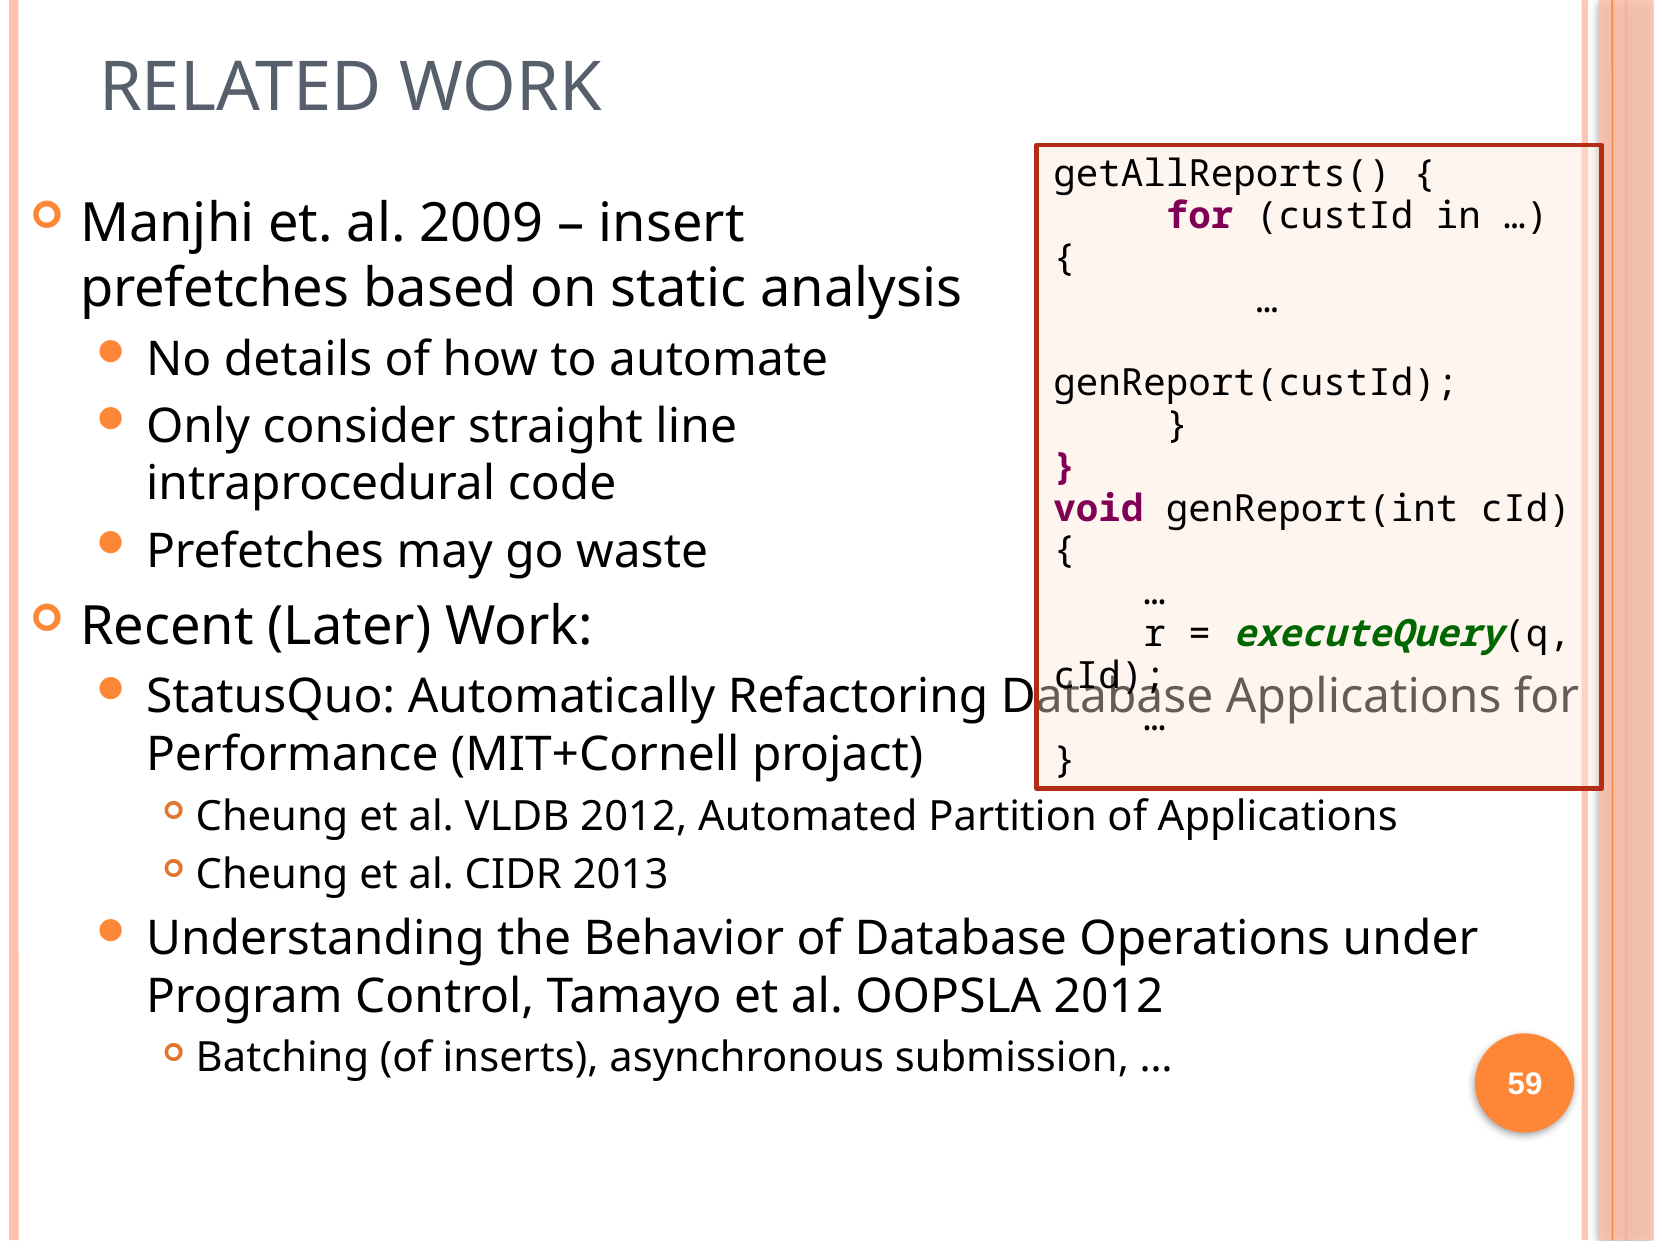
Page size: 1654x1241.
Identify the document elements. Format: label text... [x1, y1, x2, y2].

list Manjhi et. al. 2009 – insert prefetches based on static analysis No details of how to automate Only consider straight line intraprocedural code Prefetches may go waste Recent (Later) Work: StatusQuo: Automatically Refactoring Database Applications for Performance (MIT+Cornell projact) Cheung et al. VLDB 2012, Automated Partition of Applications Cheung et al. CIDR 2013 Understanding the Behavior of Database Operations under Program Control, Tamayo et al. OOPSLA 2012 Batching (of inserts), asynchronous submission, … [13, 179, 1599, 1241]
title Related Work [82, 13, 1434, 133]
text_box getAllReports() { for (custId in …) { … genReport(custId); } } void genReport(int cId) { … r = executeQuery(q, cId); … } [1036, 144, 1602, 789]
